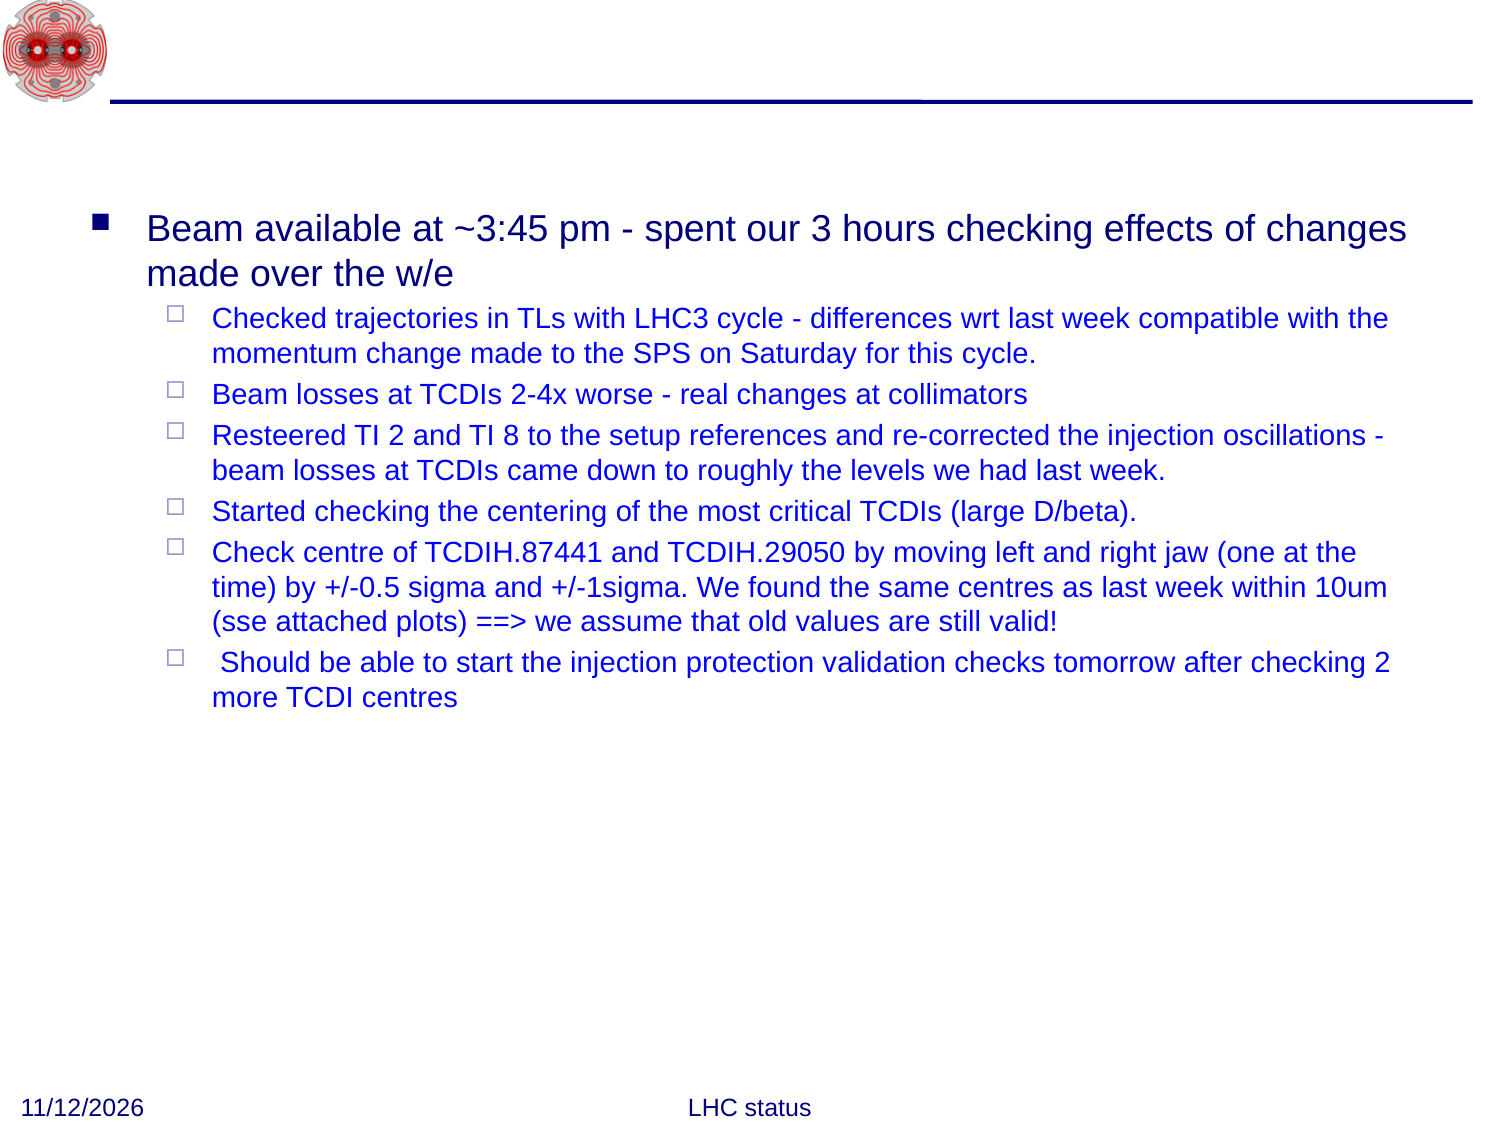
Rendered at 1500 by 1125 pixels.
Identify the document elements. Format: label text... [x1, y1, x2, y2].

list Beam available at ~3:45 pm - spent our 3 hours checking effects of changes made over the w/e Checked trajectories in TLs with LHC3 cycle - differences wrt last week compatible with the momentum change made to the SPS on Saturday for this cycle. Beam losses at TCDIs 2-4x worse - real changes at collimators Resteered TI 2 and TI 8 to the setup references and re-corrected the injection oscillations - beam losses at TCDIs came down to roughly the levels we had last week. Started checking the centering of the most critical TCDIs (large D/beta). Check centre of TCDIH.87441 and TCDIH.29050 by moving left and right jaw (one at the time) by +/-0.5 sigma and +/-1sigma. We found the same centres as last week within 10um (sse attached plots) ==> we assume that old values are still valid! Should be able to start the injection protection validation checks tomorrow after checking 2 more TCDI centres [74, 196, 1426, 1036]
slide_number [5, 1085, 356, 1125]
footer LHC status [512, 1087, 988, 1125]
picture [0, 0, 108, 103]
